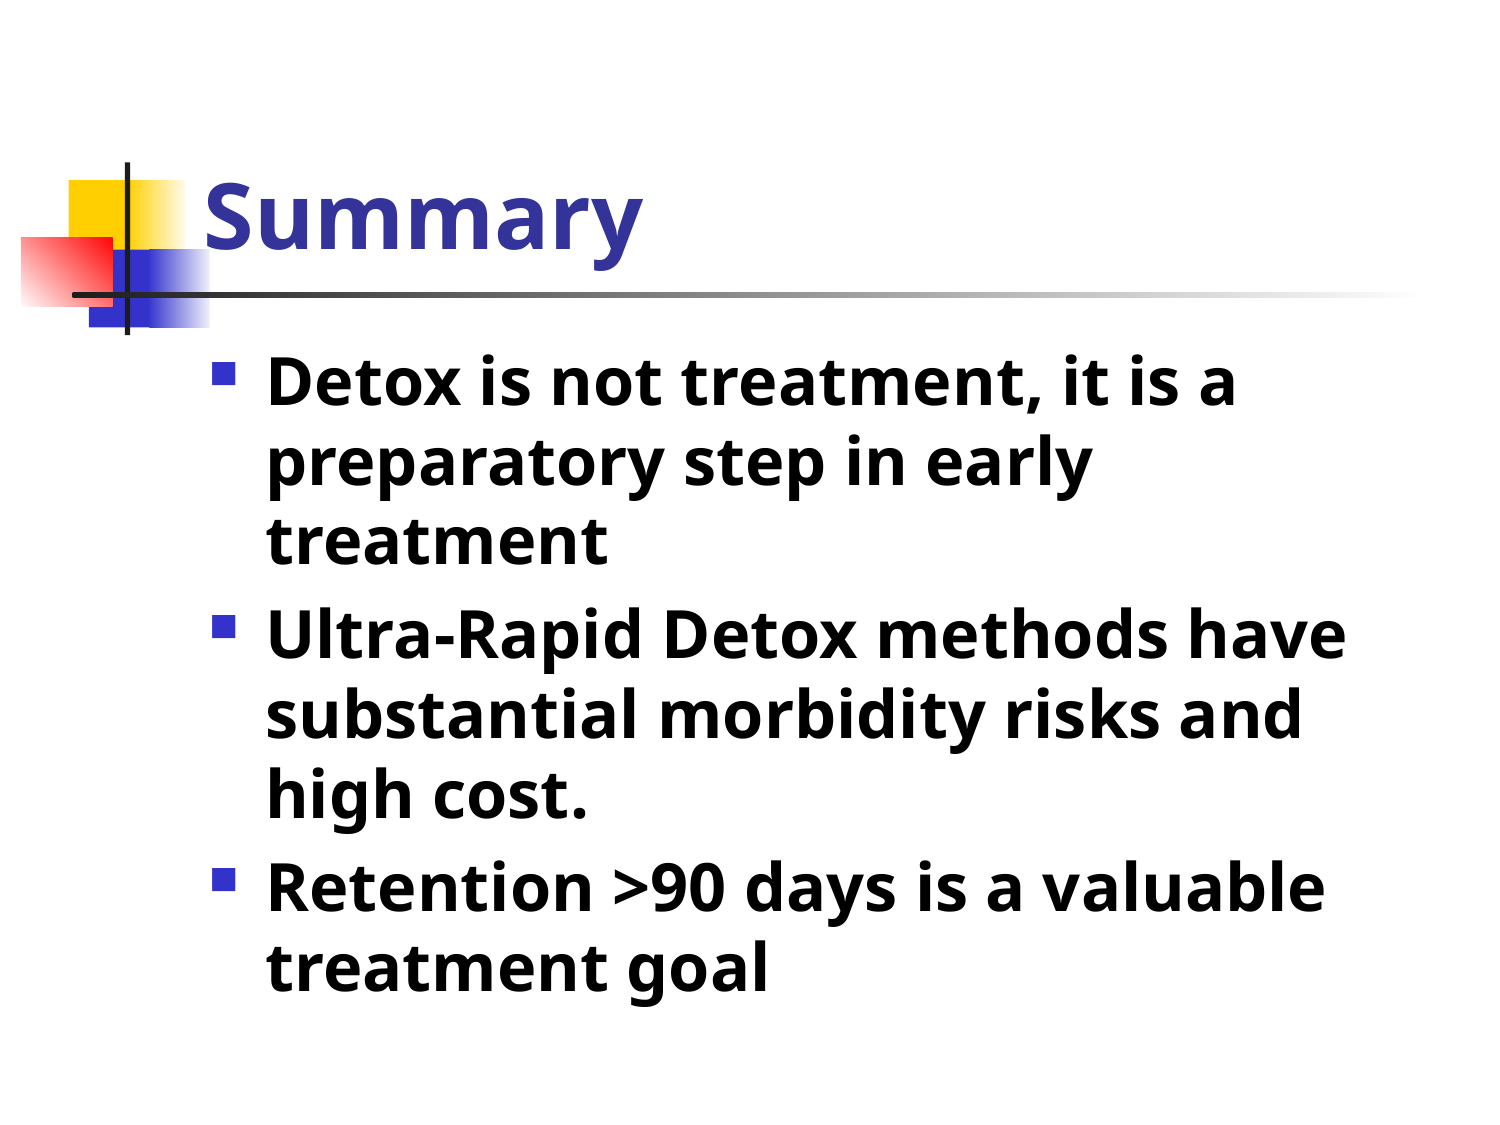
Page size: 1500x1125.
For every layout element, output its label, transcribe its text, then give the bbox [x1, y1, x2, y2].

title Summary [188, 34, 1468, 276]
list Detox is not treatment, it is a preparatory step in early treatment Ultra-Rapid Detox methods have substantial morbidity risks and high cost. Retention >90 days is a valuable treatment goal [193, 330, 1470, 1088]
